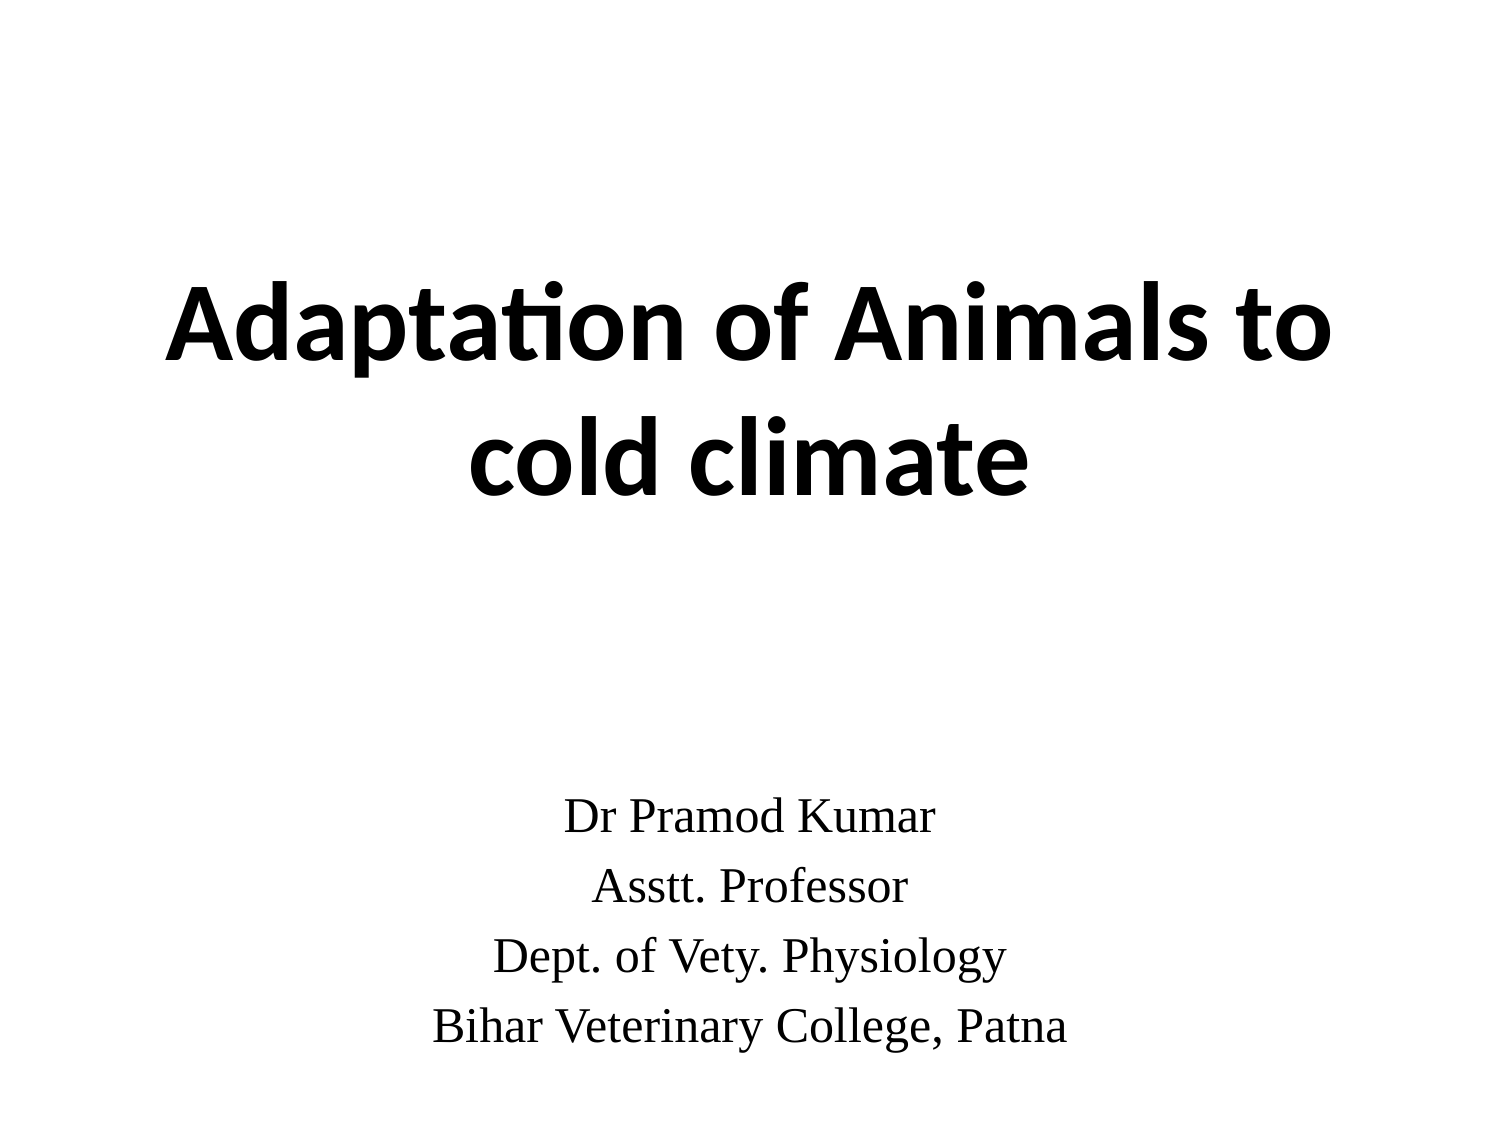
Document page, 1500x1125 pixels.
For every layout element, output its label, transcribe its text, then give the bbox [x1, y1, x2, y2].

title Adaptation of Animals to cold climate [112, 174, 1388, 591]
subtitle Dr Pramod Kumar Asstt. Professor Dept. of Vety. Physiology Bihar Veterinary College, Patna [225, 774, 1275, 1063]
